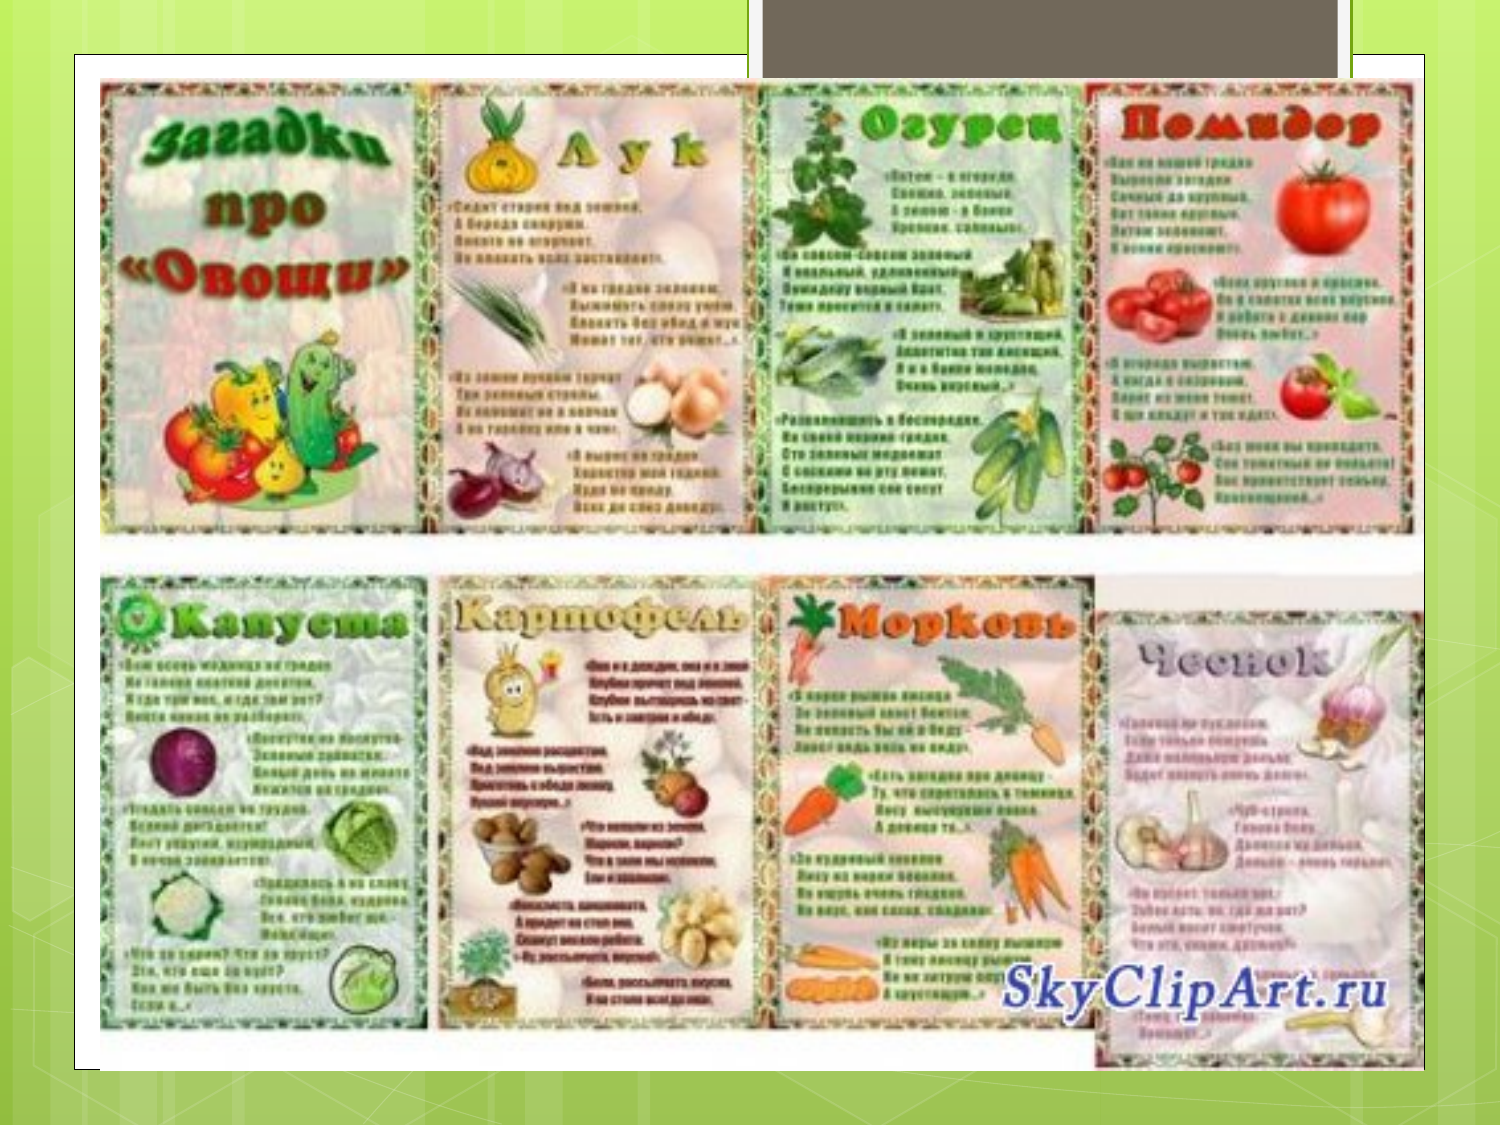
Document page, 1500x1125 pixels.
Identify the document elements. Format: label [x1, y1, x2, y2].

picture [100, 77, 1424, 1071]
